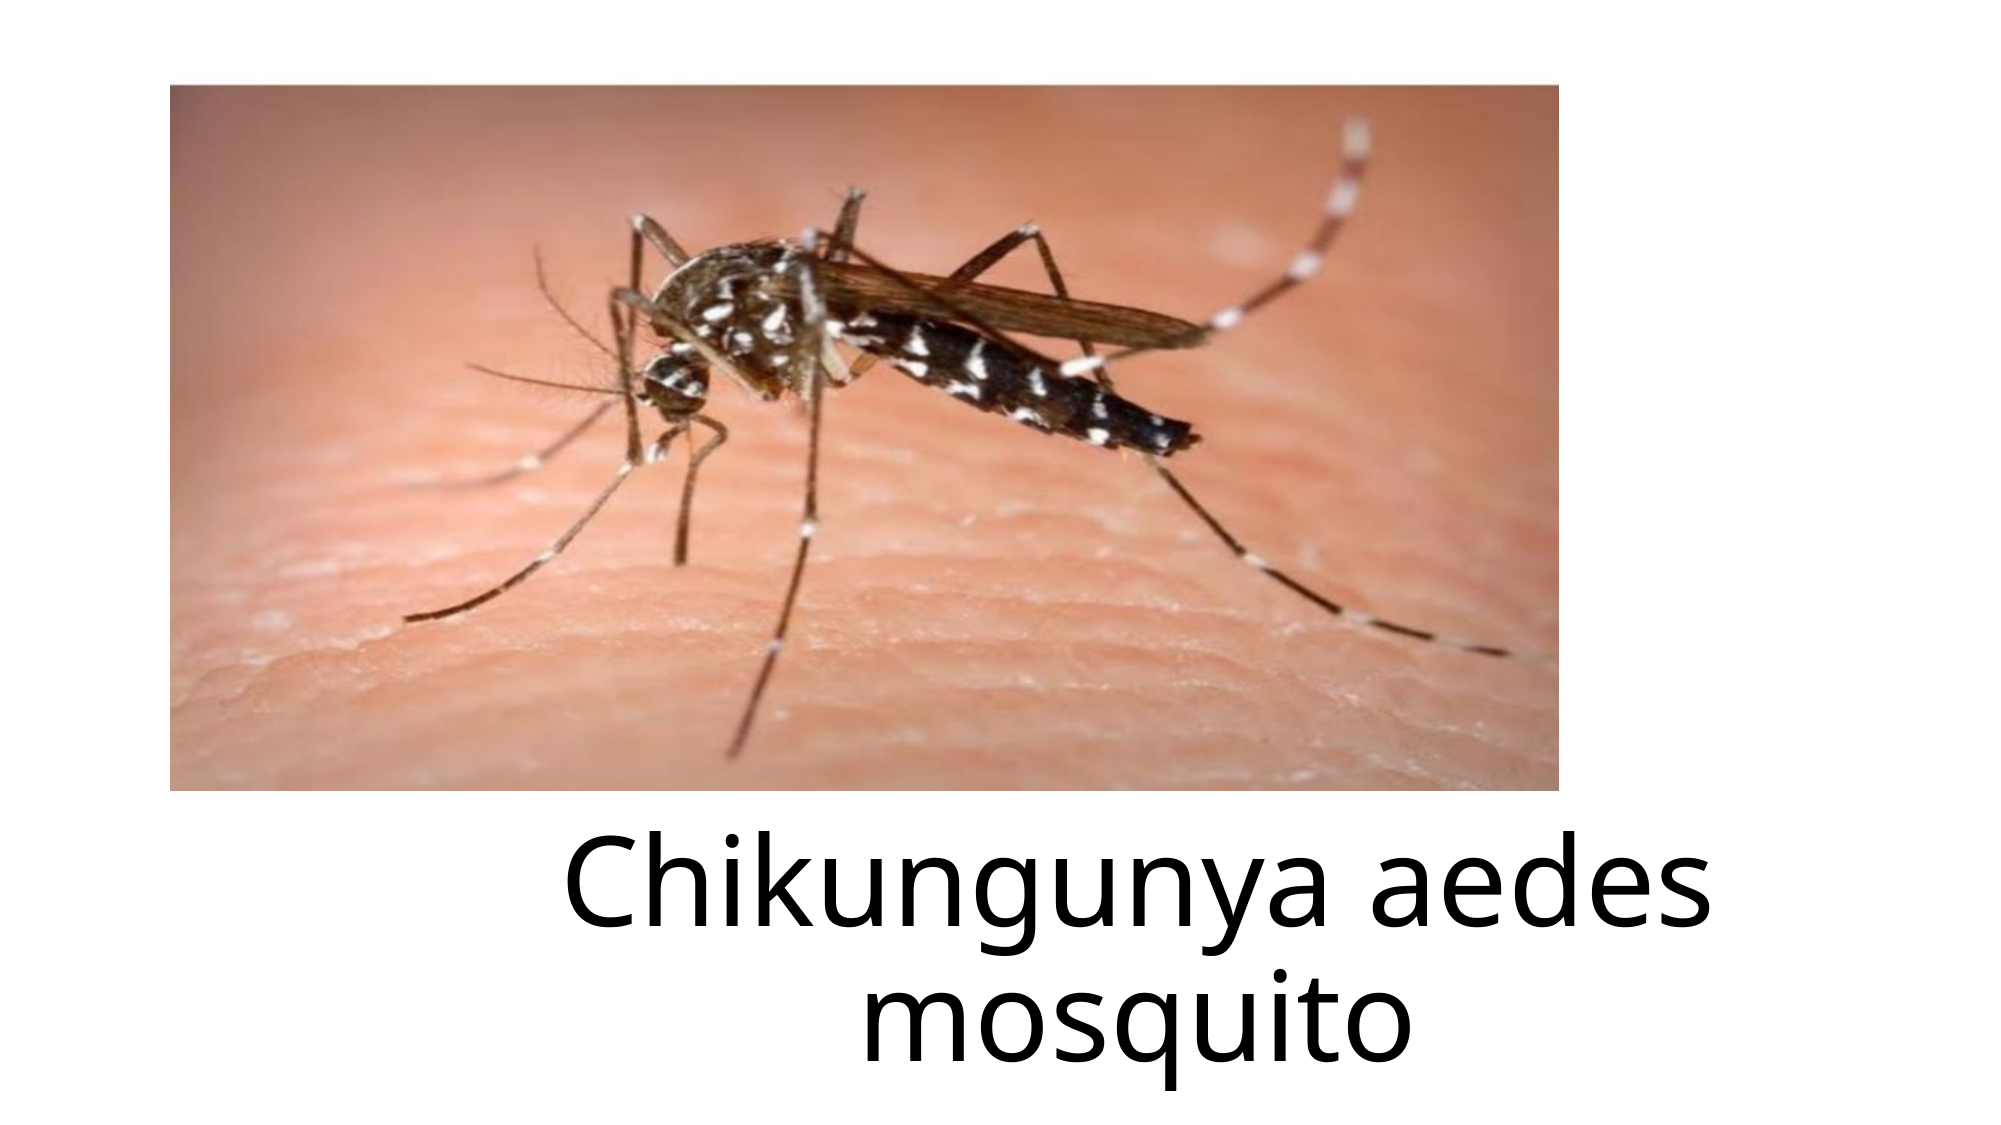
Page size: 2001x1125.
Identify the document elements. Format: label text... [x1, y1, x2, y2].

title Chikungunya aedes mosquito [387, 824, 1889, 1097]
picture [170, 68, 1559, 791]
